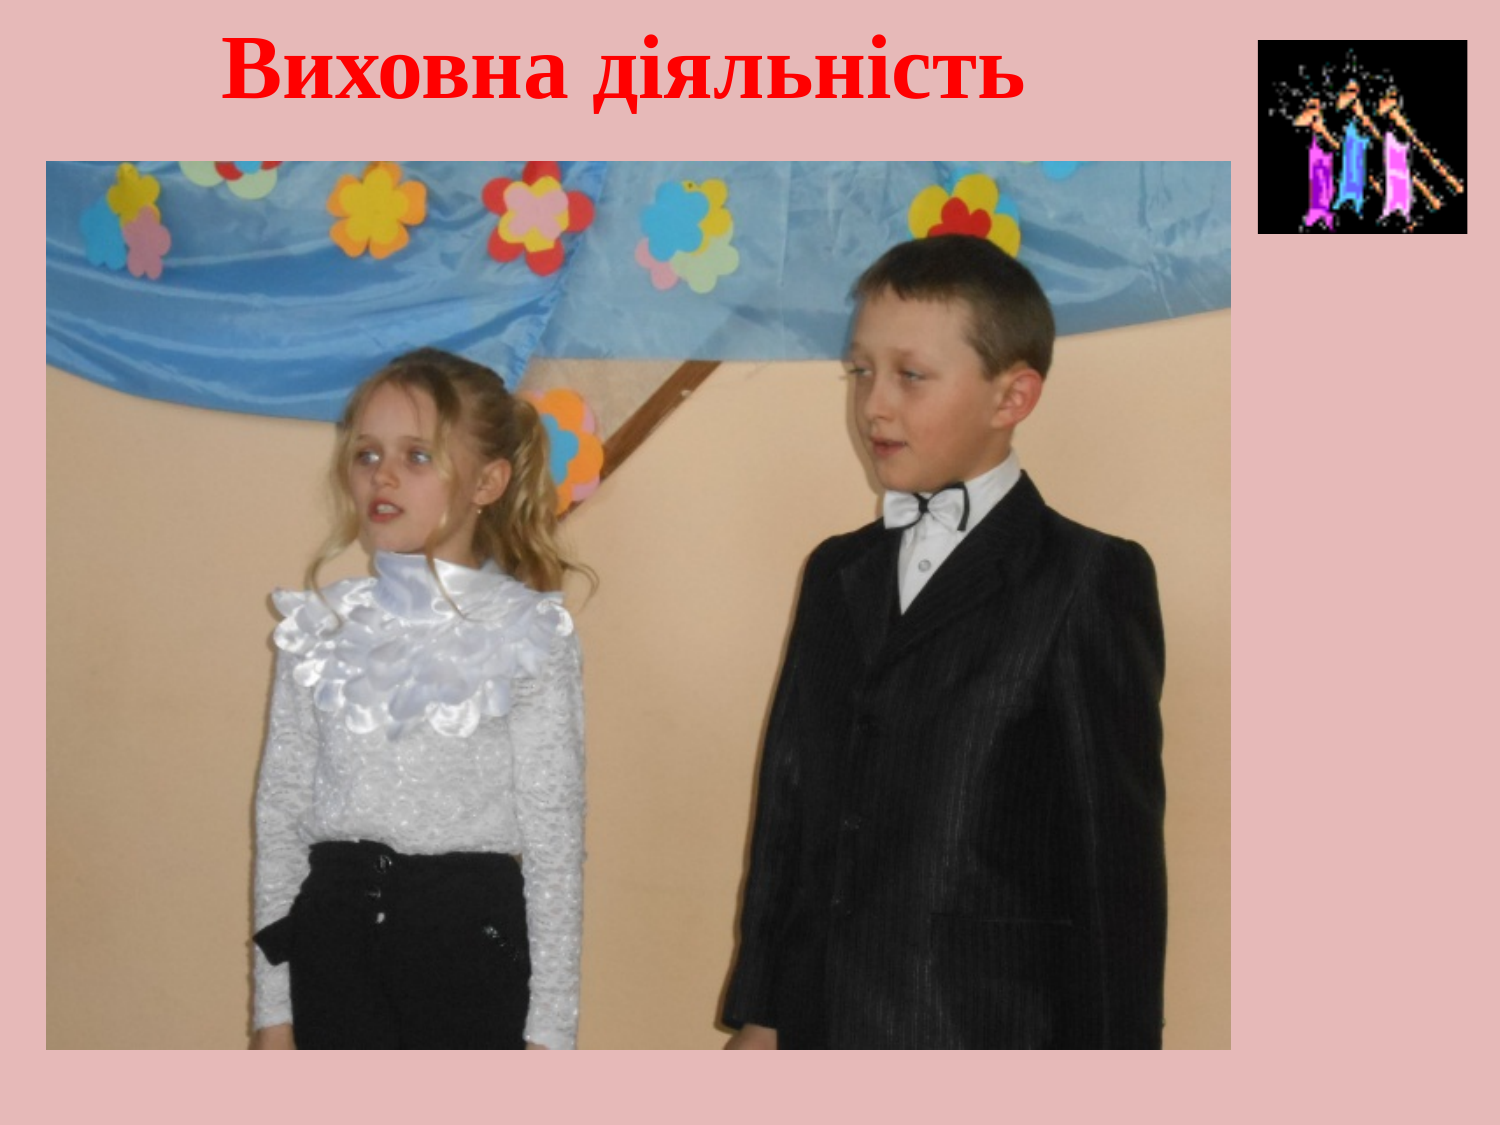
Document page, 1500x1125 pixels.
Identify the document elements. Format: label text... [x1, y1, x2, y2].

text_box Виховна діяльність [206, 0, 1069, 125]
picture [1257, 40, 1468, 234]
picture [46, 161, 1231, 1050]
